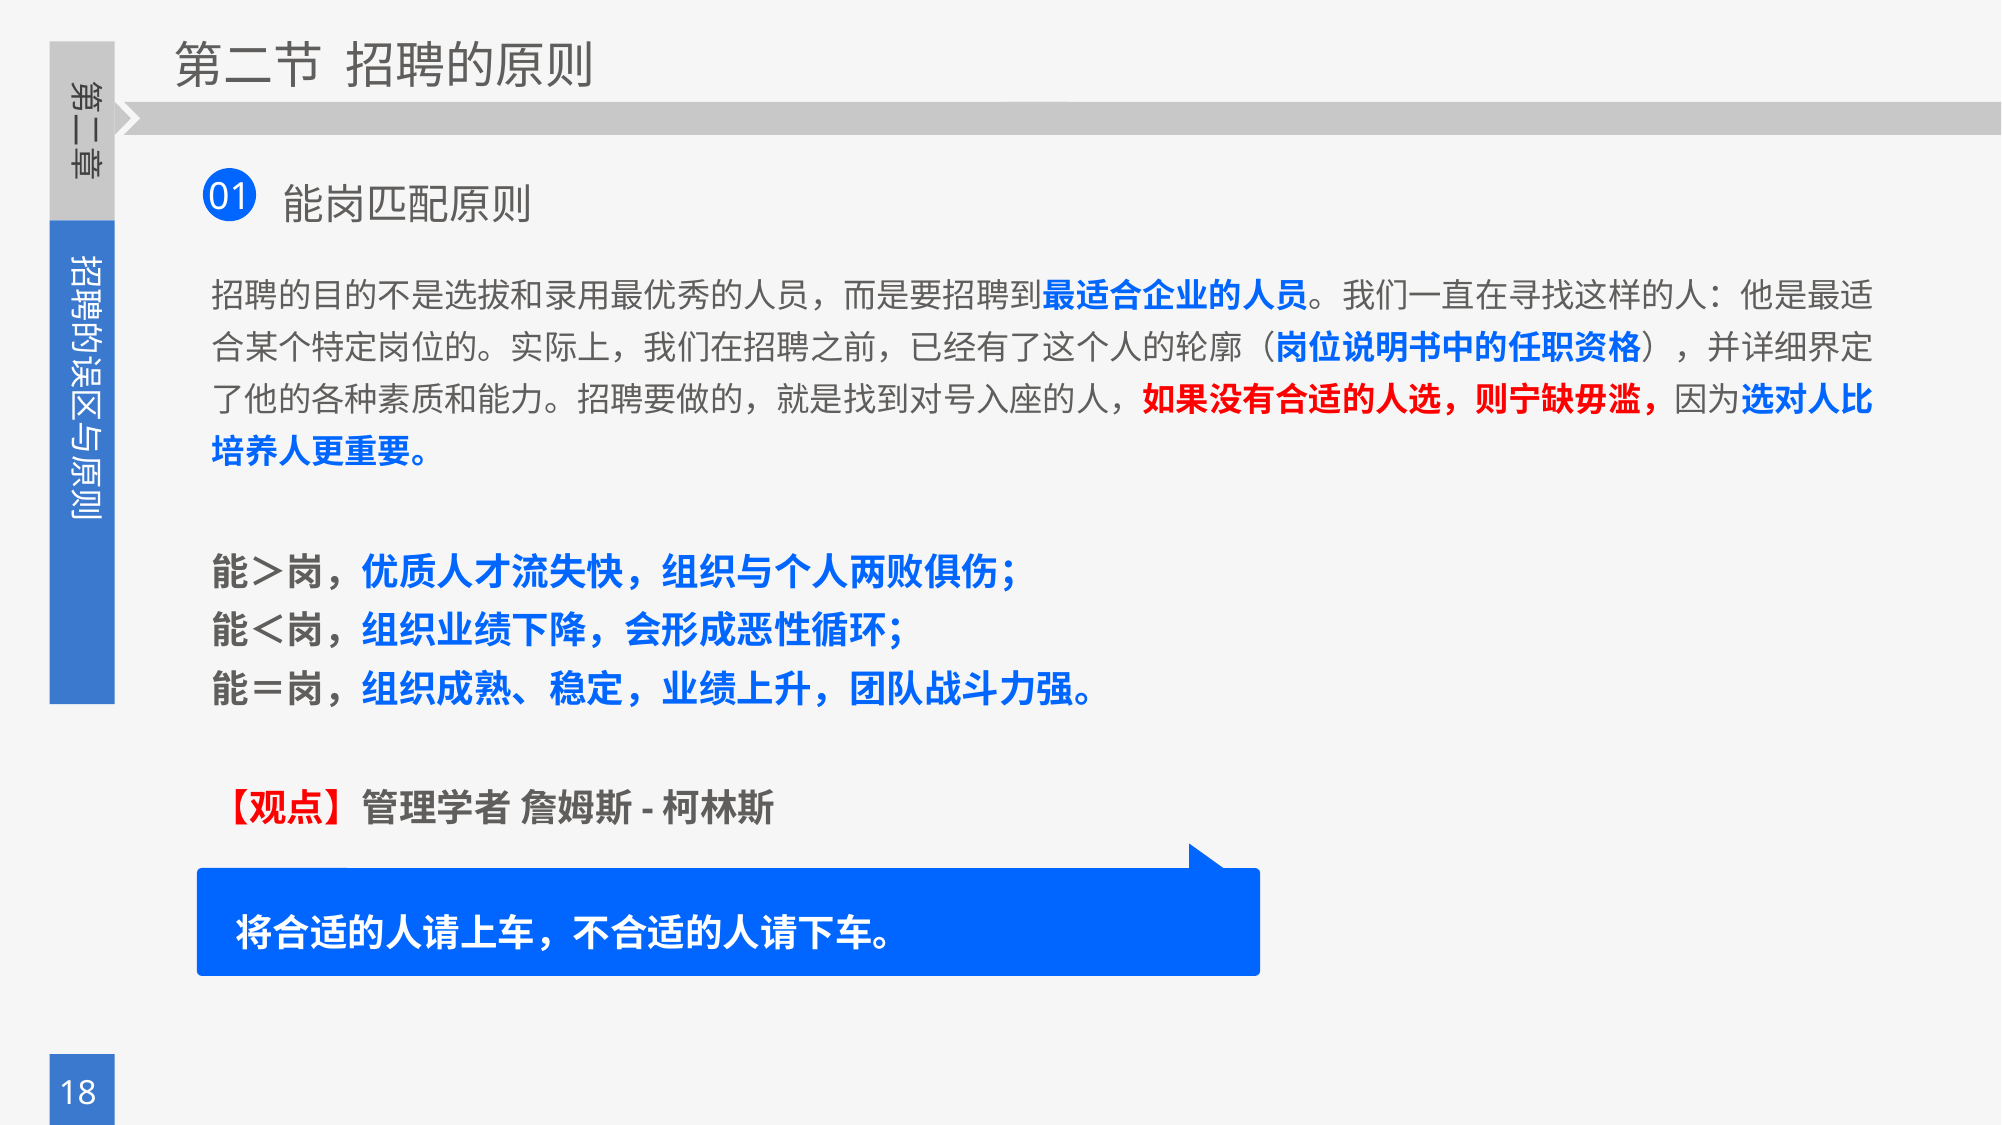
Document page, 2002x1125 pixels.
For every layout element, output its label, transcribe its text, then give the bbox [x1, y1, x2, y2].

text_box 招聘的目的不是选拔和录用最优秀的人员，而是要招聘到最适合企业的人员。我们一直在寻找这样的人：他是最适合某个特定岗位的。实际上，我们在招聘之前，已经有了这个人的轮廓（岗位说明书中的任职资格），并详细界定了他的各种素质和能力。招聘要做的，就是找到对号入座的人，如果没有合适的人选，则宁缺毋滥，因为选对人比培养人更重要。 [196, 255, 1910, 478]
text_box 能岗匹配原则 [267, 160, 1063, 236]
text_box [196, 843, 1261, 977]
text_box 能＞岗，优质人才流失快，组织与个人两败俱伤； 能＜岗，组织业绩下降，会形成恶性循环； 能＝岗，组织成熟、稳定，业绩上升，团队战斗力强。 [196, 527, 1910, 718]
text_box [196, 164, 263, 226]
text_box 【观点】管理学者 詹姆斯-柯林斯 [197, 763, 1613, 837]
